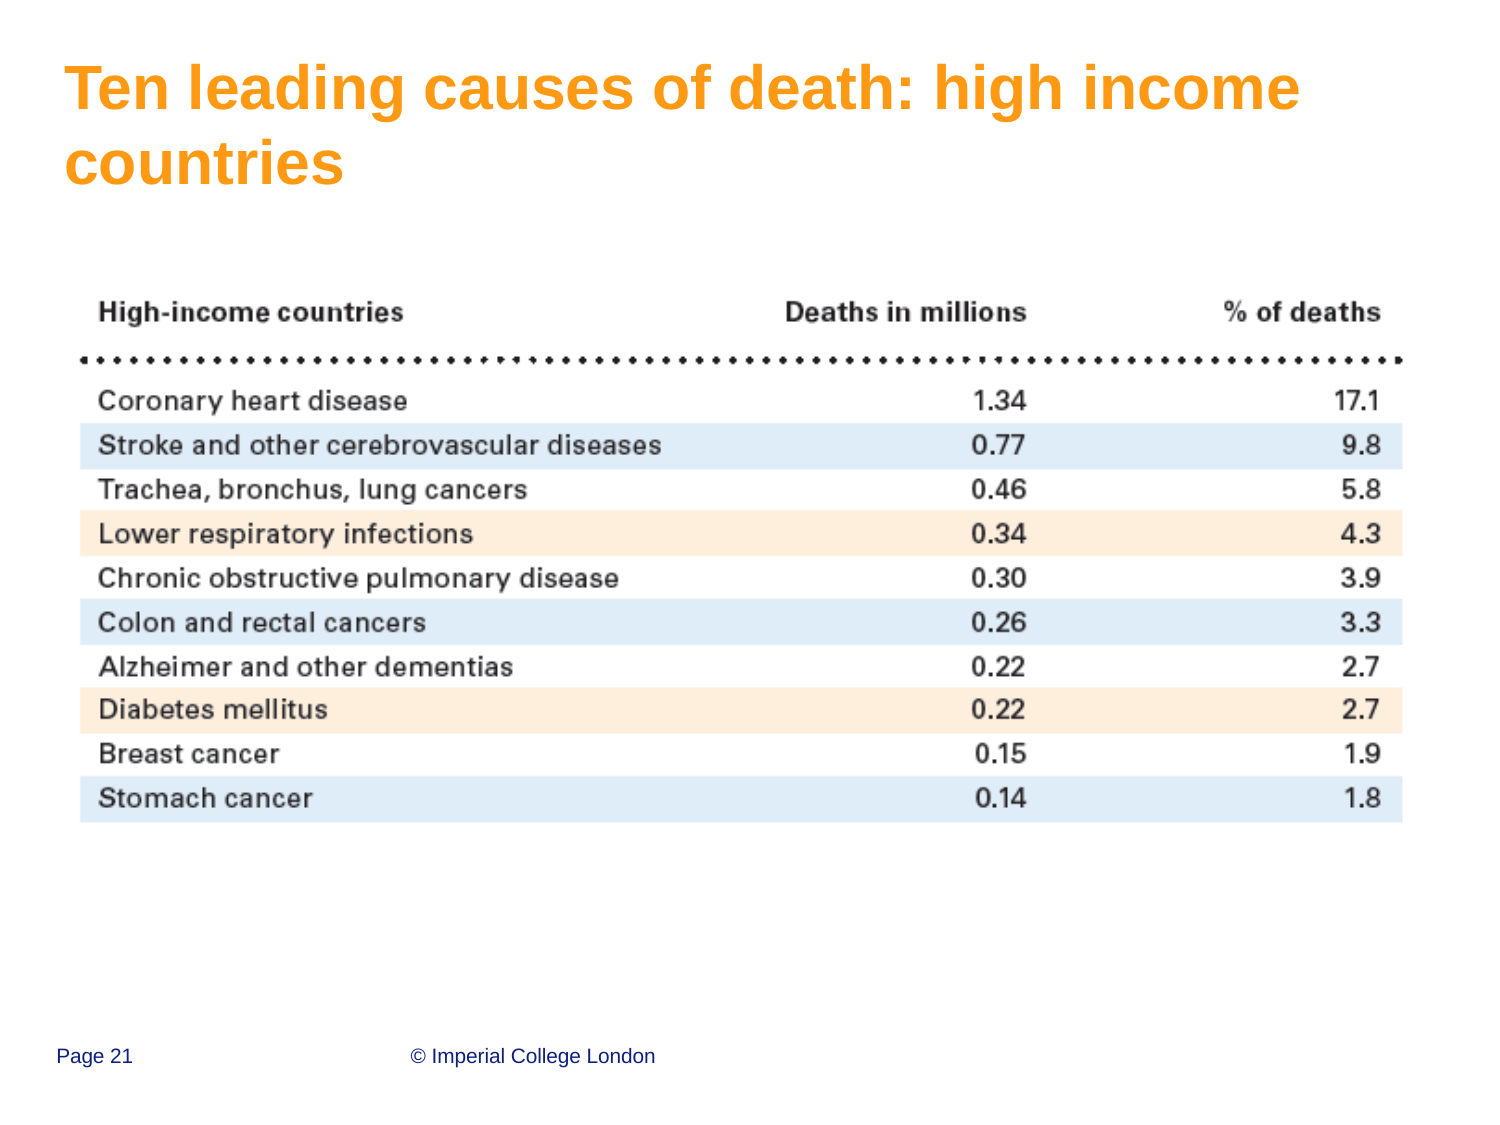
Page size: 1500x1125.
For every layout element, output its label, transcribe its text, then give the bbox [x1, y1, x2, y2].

slide_number Page 21 [40, 1034, 392, 1114]
footer © Imperial College London [395, 1034, 871, 1114]
picture [49, 272, 1451, 854]
title Ten leading causes of death: high income countries [48, 27, 1325, 216]
